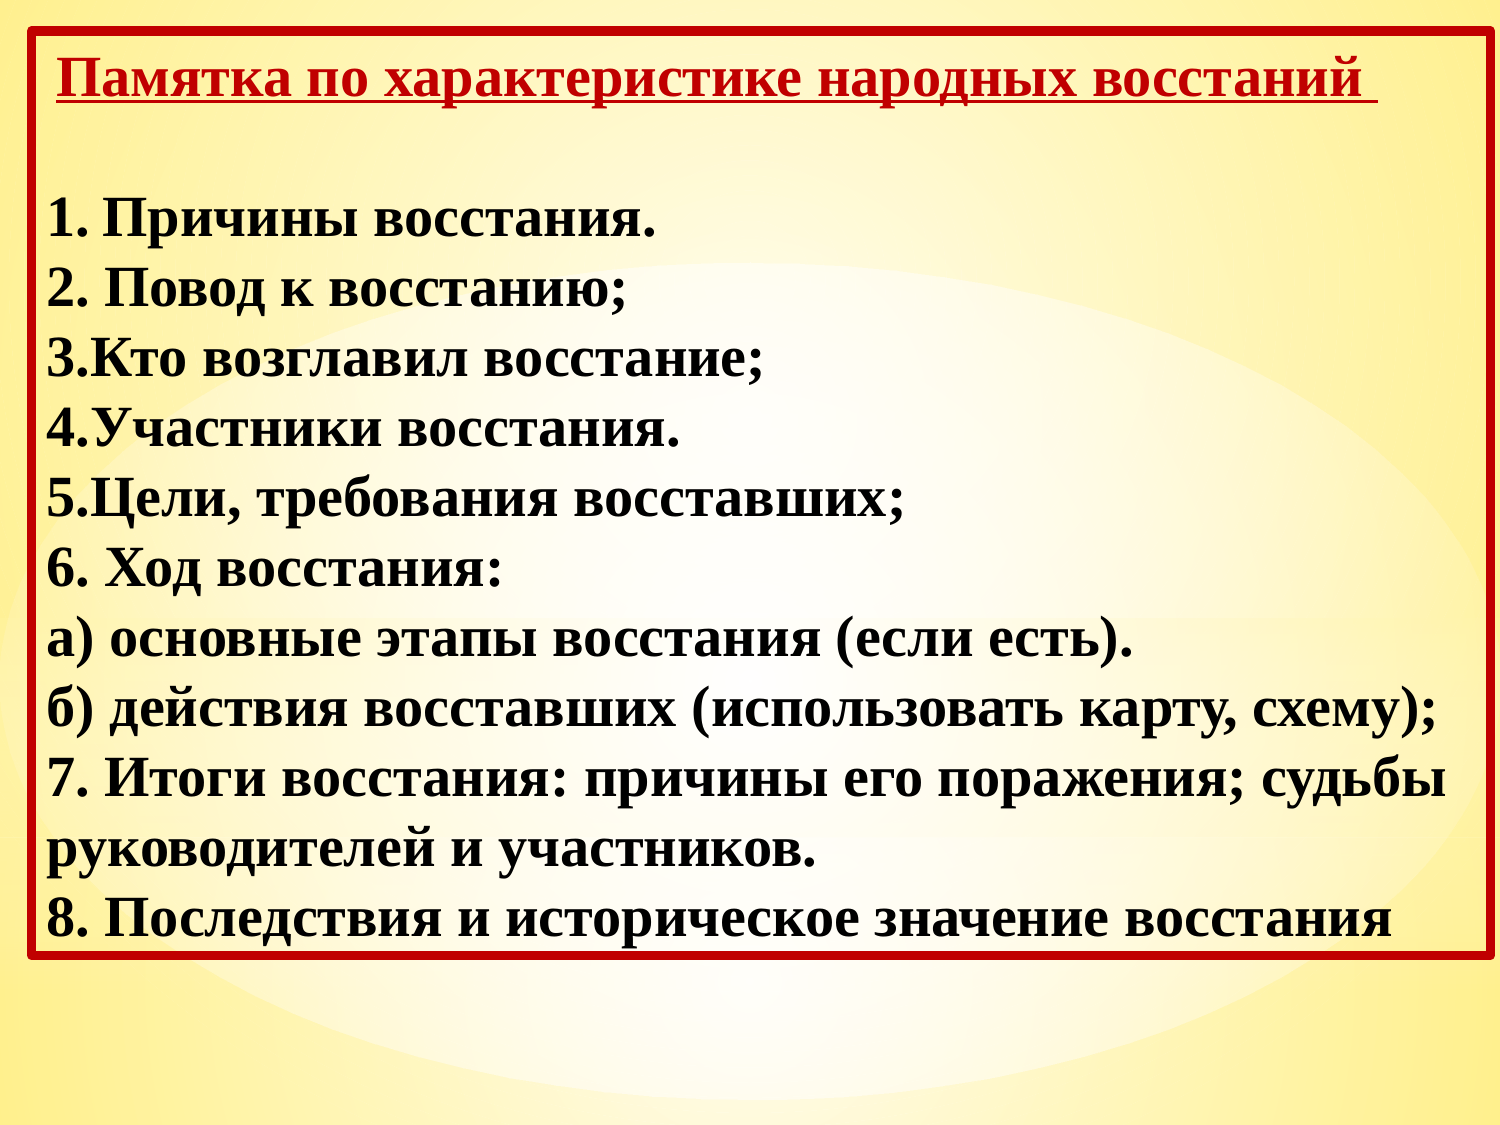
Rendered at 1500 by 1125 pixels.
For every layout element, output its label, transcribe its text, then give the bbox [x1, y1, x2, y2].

text_box Памятка по характеристике народных восстаний Причины восстания. 2. Повод к восстанию; 3.Кто возглавил восстание; 4.Участники восстания. 5.Цели, требования восставших; 6. Ход восстания: а) основные этапы восстания (если есть). б) действия восставших (использовать карту, схему); 7. Итоги восстания: причины его поражения; судьбы руководителей и участников. 8. Последствия и историческое значение восстания [31, 30, 1491, 956]
